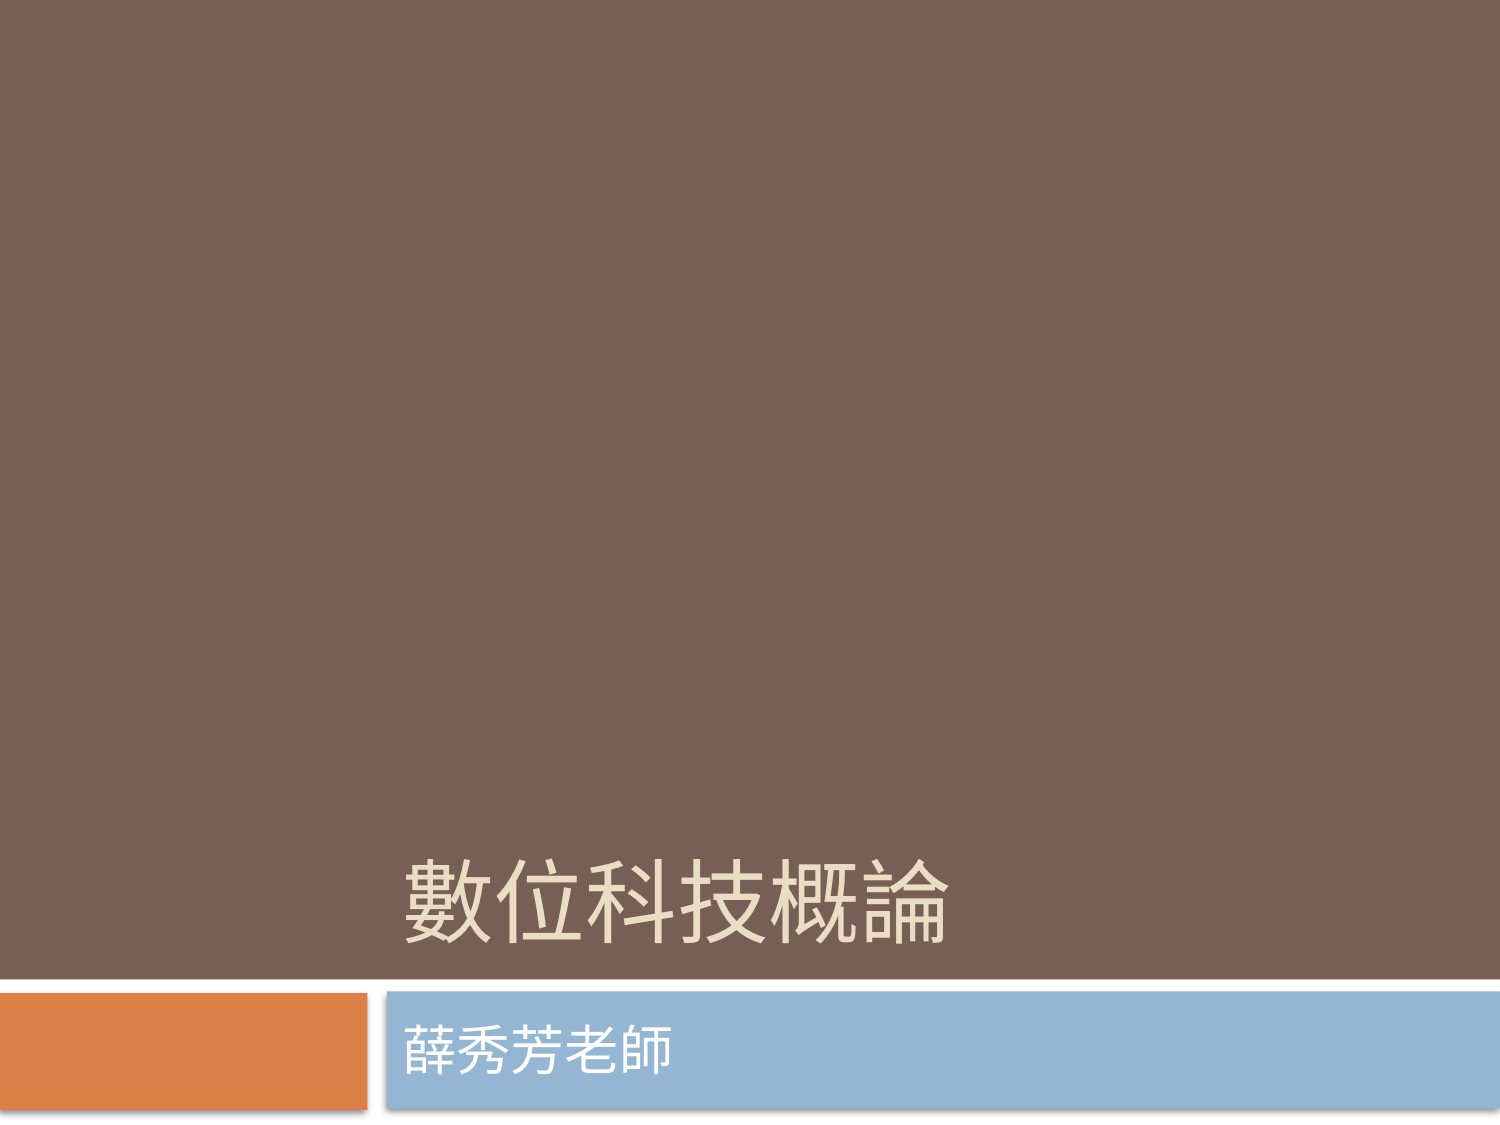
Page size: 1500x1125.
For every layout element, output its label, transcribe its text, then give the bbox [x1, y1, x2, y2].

subtitle 薛秀芳老師 [387, 992, 1488, 1105]
title 數位科技概論 [387, 662, 1450, 963]
